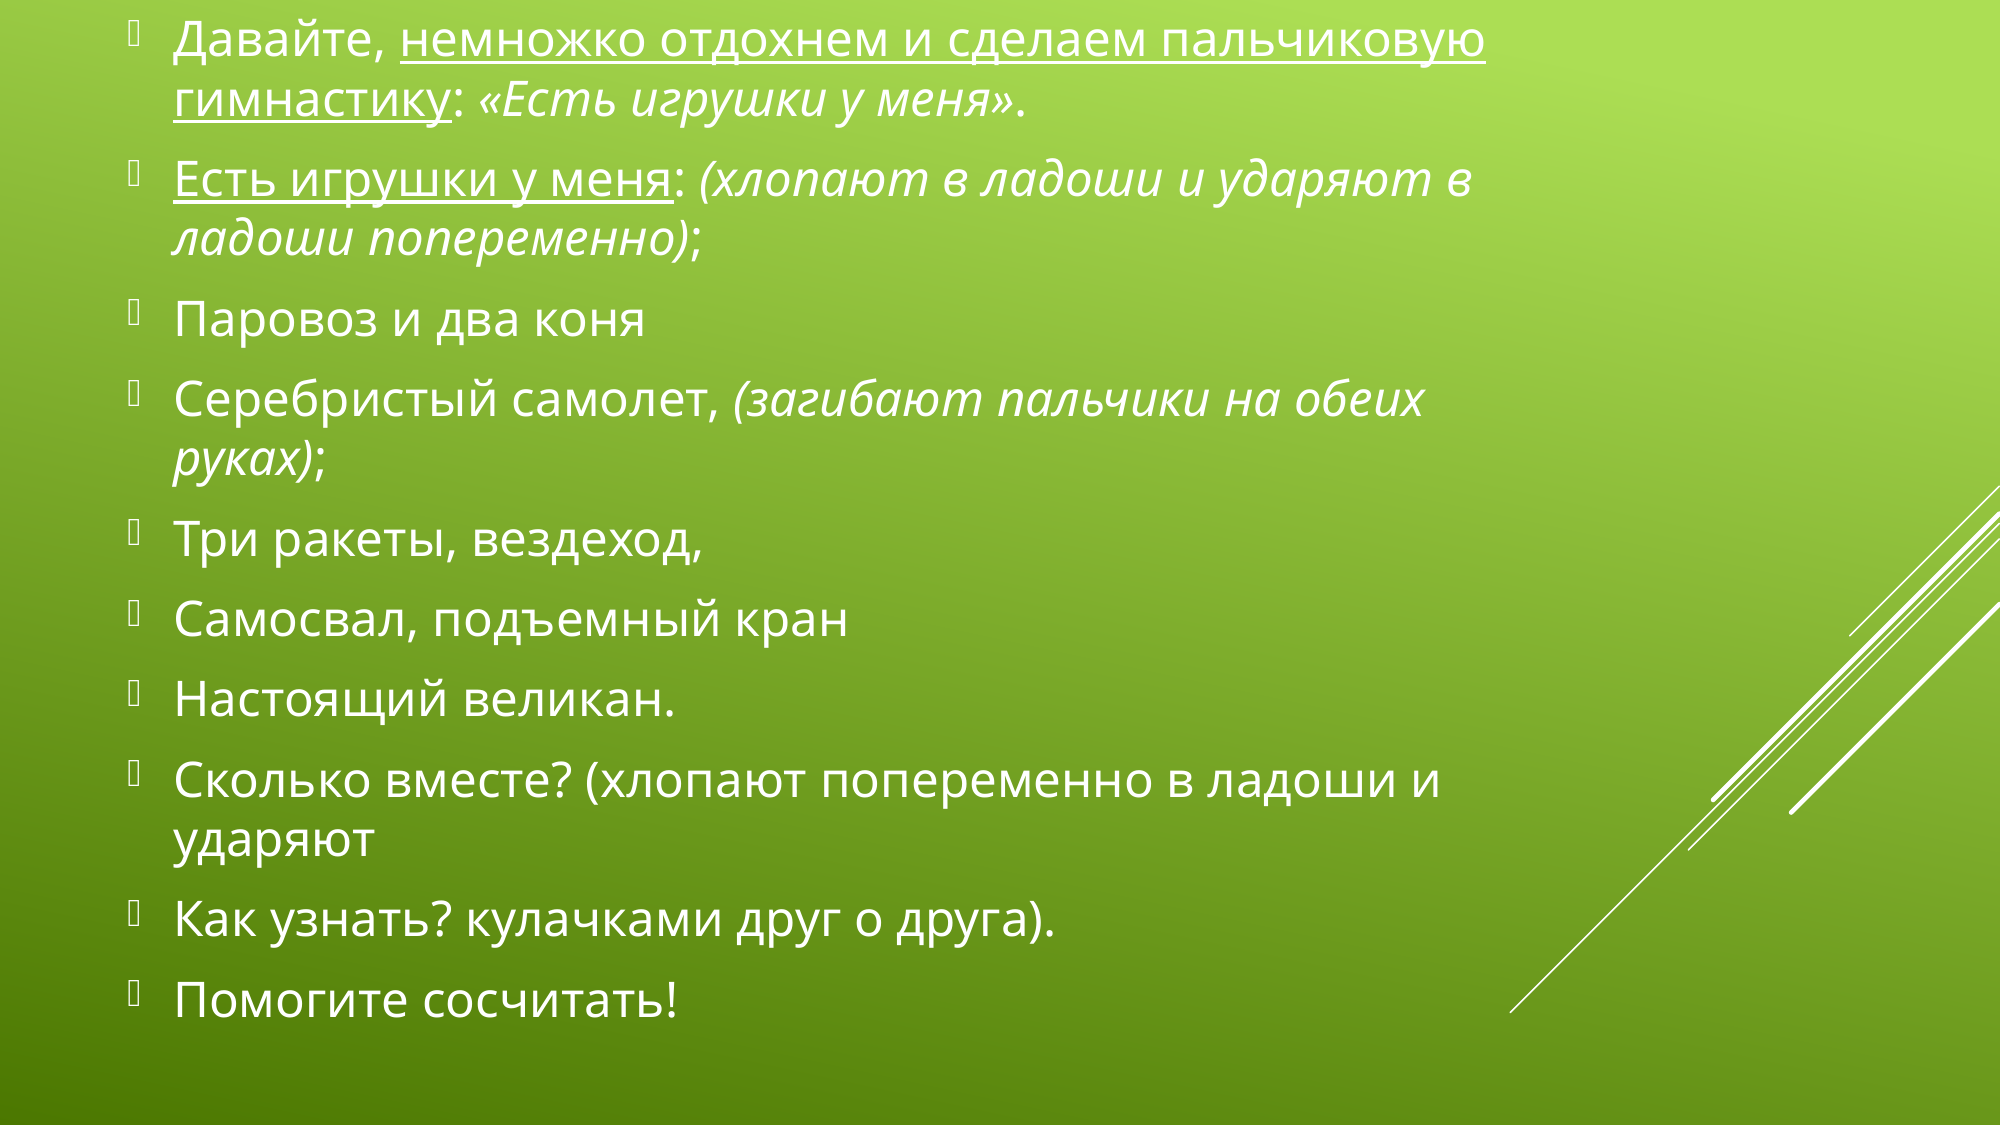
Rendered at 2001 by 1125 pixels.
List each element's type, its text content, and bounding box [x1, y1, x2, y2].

list Давайте, немножко отдохнем и сделаем пальчиковую гимнастику: «Есть игрушки у меня». Есть игрушки у меня: (хлопают в ладоши и ударяют в ладоши попеременно); Паровоз и два коня Серебристый самолет, (загибают пальчики на обеих руках); Три ракеты, вездеход, Самосвал, подъемный кран Настоящий великан. Сколько вместе? (хлопают попеременно в ладоши и ударяют Как узнать? кулачками друг о друга). Помогите сосчитать! [112, 0, 1513, 1044]
